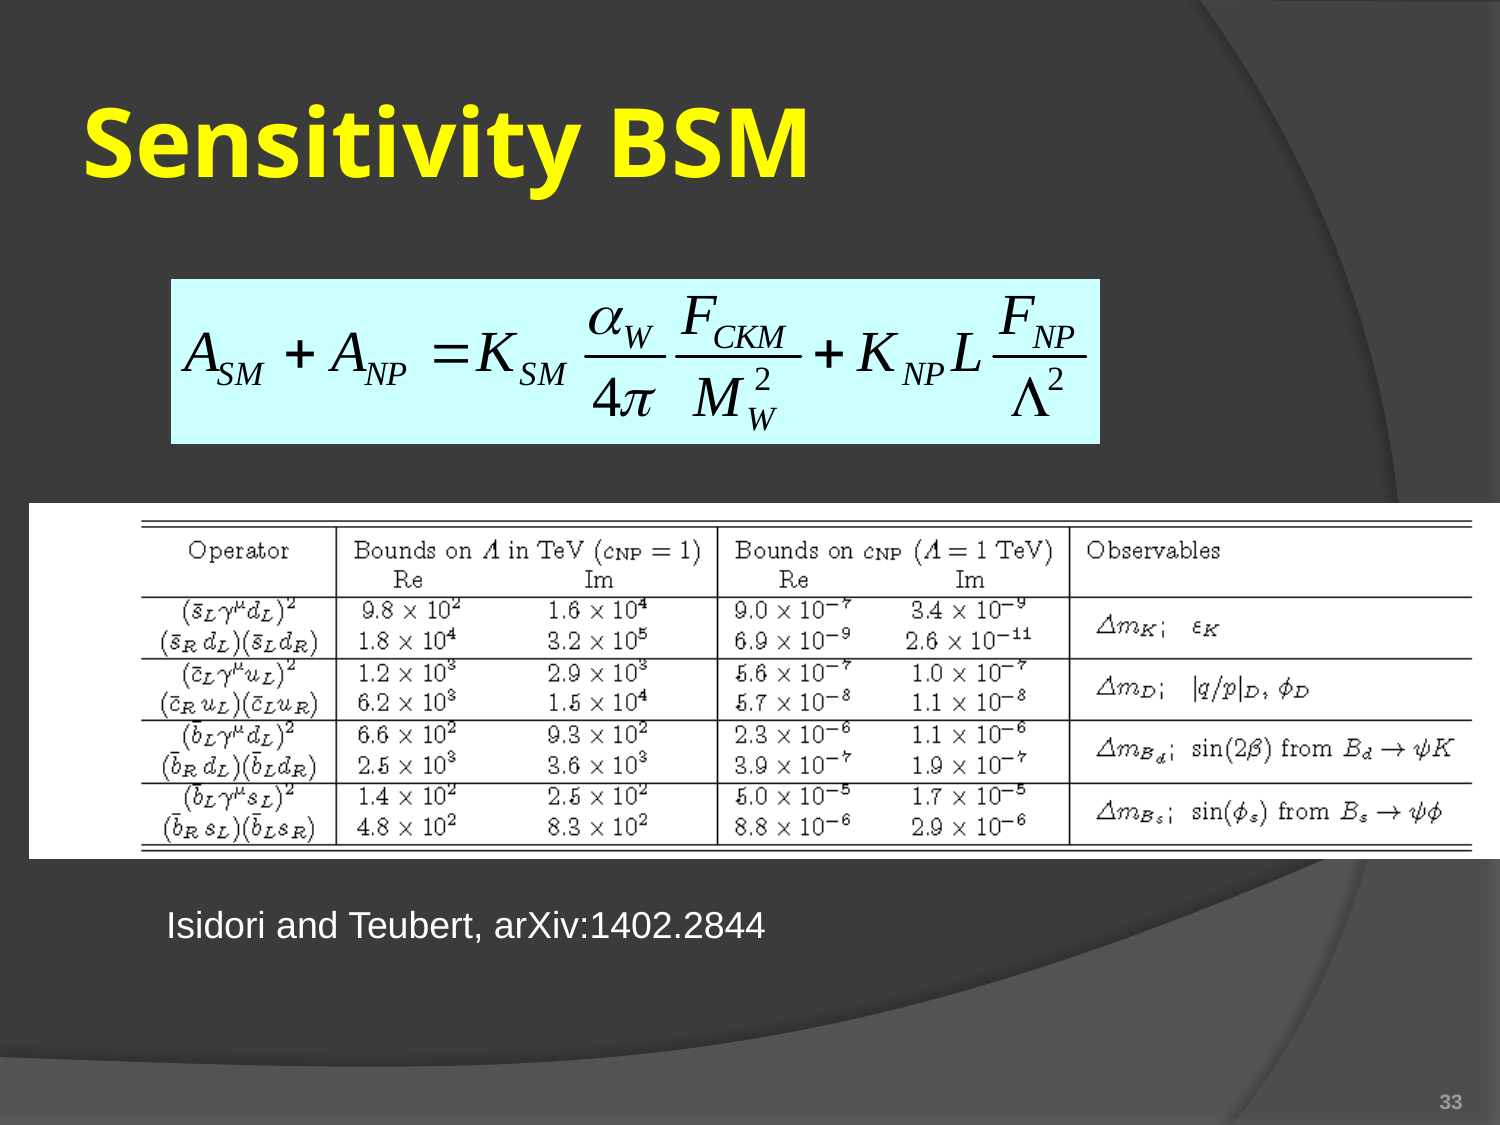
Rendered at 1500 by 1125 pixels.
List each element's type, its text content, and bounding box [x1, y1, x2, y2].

title Sensitivity BSM [75, 45, 1300, 233]
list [29, 503, 1500, 859]
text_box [170, 278, 1101, 444]
text_box Isidori and Teubert, arXiv:1402.2844 [151, 893, 792, 953]
slide_number 33 [1337, 1053, 1463, 1114]
